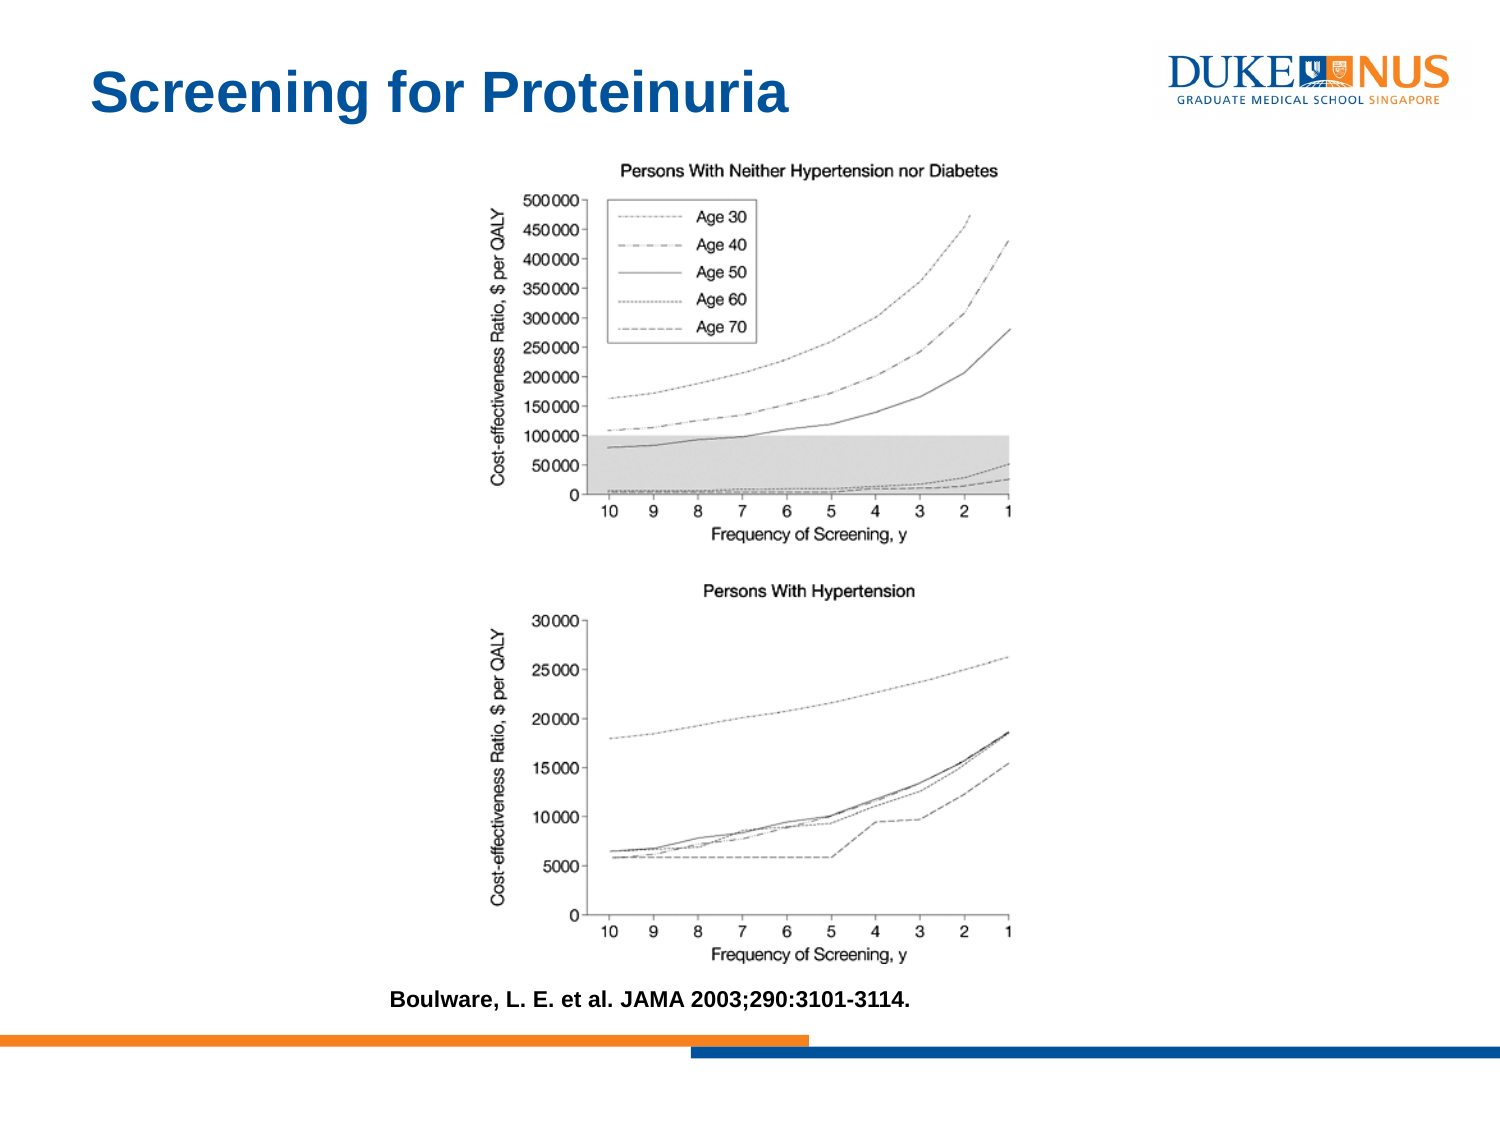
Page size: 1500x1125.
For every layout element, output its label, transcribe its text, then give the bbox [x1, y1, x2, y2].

title Screening for Proteinuria [74, 44, 1110, 204]
text_box Boulware, L. E. et al. JAMA 2003;290:3101-3114. [374, 978, 1125, 1021]
picture [318, 160, 1182, 965]
picture [1144, 38, 1472, 121]
